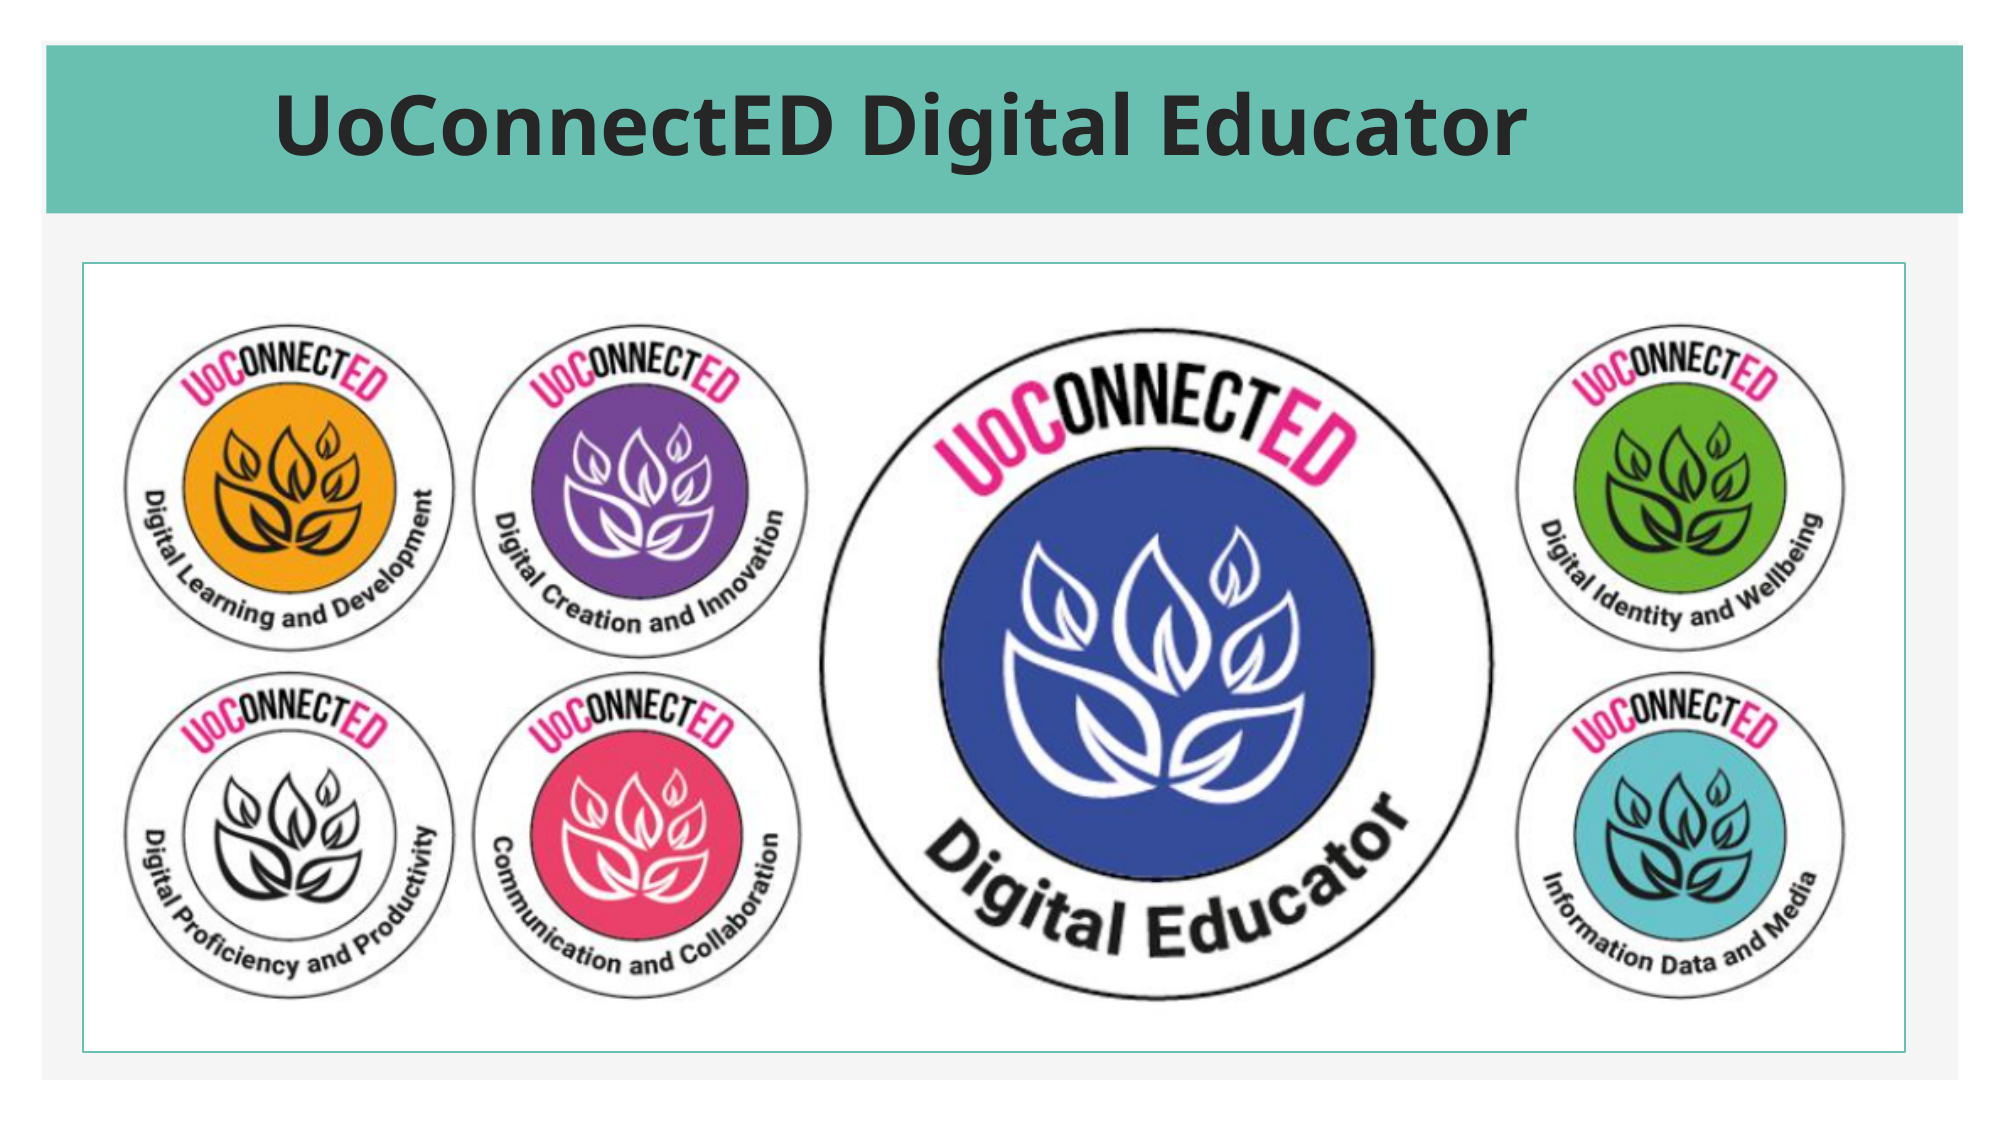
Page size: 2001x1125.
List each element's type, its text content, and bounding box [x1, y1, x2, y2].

title UoConnectED Digital Educator [83, 74, 1741, 180]
picture [83, 263, 1904, 1051]
